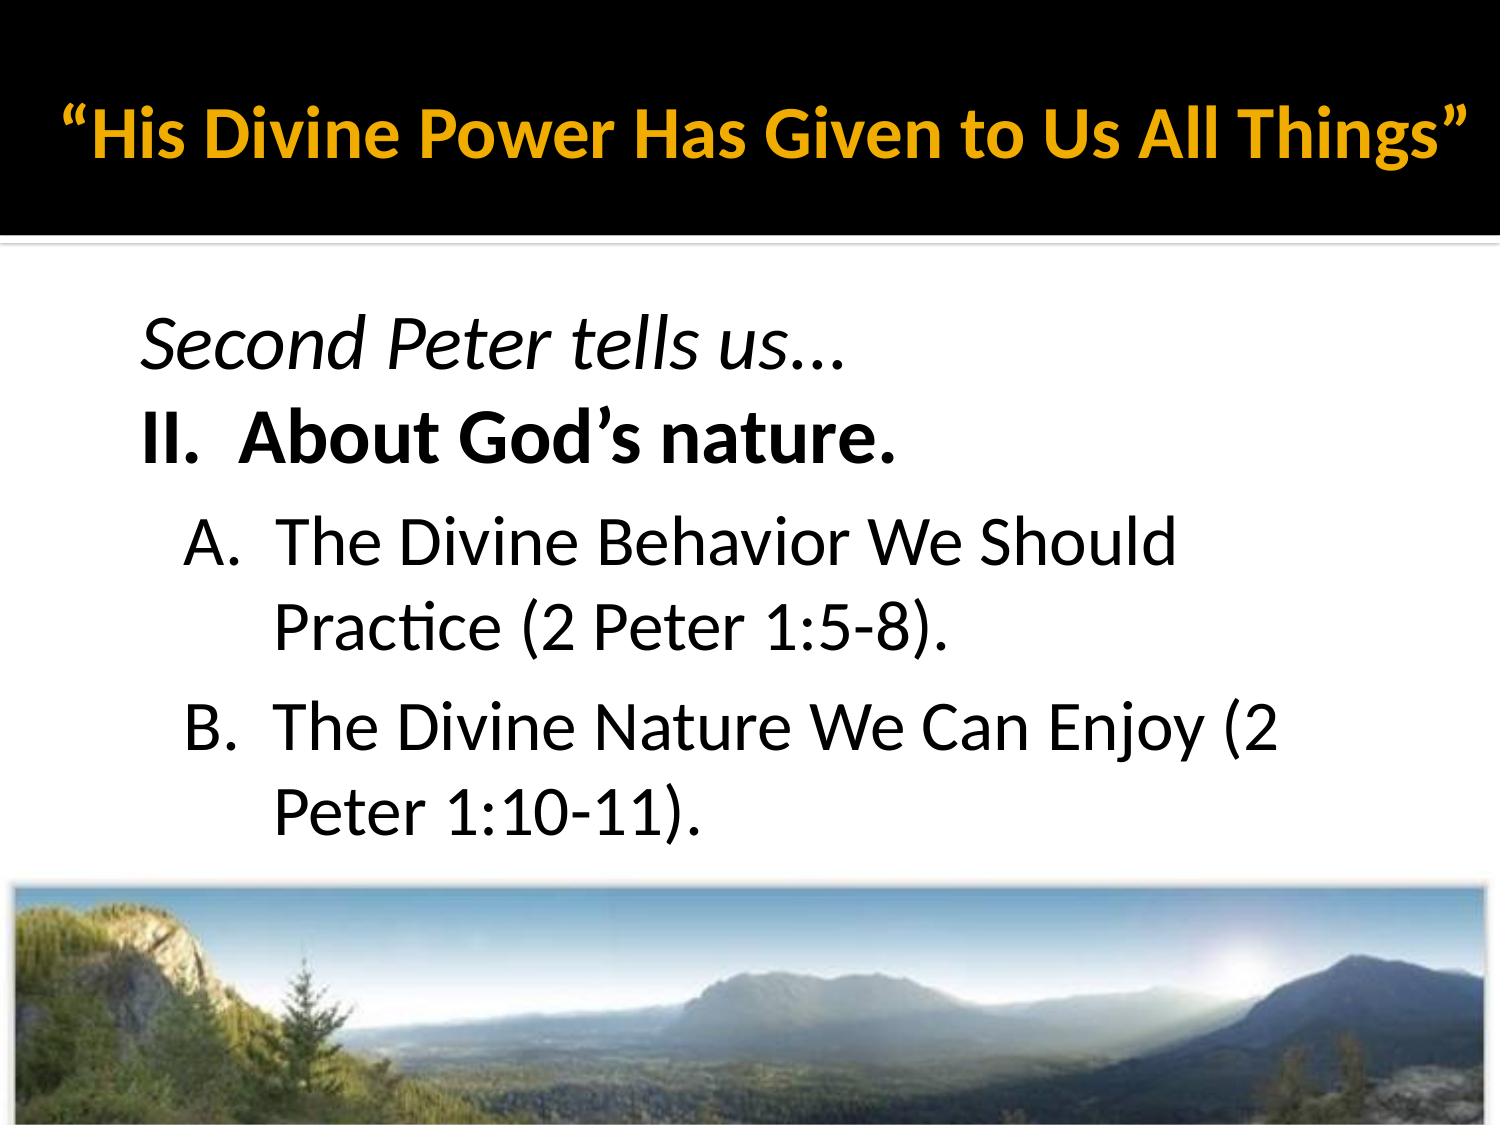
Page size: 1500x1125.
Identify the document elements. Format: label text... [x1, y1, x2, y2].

title “His Divine Power Has Given to Us All Things” [0, 25, 1500, 231]
picture [0, 871, 1500, 1125]
list Second Peter tells us... II. About God’s nature. A. The Divine Behavior We Should Practice (2 Peter 1:5-8). B. The Divine Nature We Can Enjoy (2 Peter 1:10-11). [112, 275, 1388, 863]
